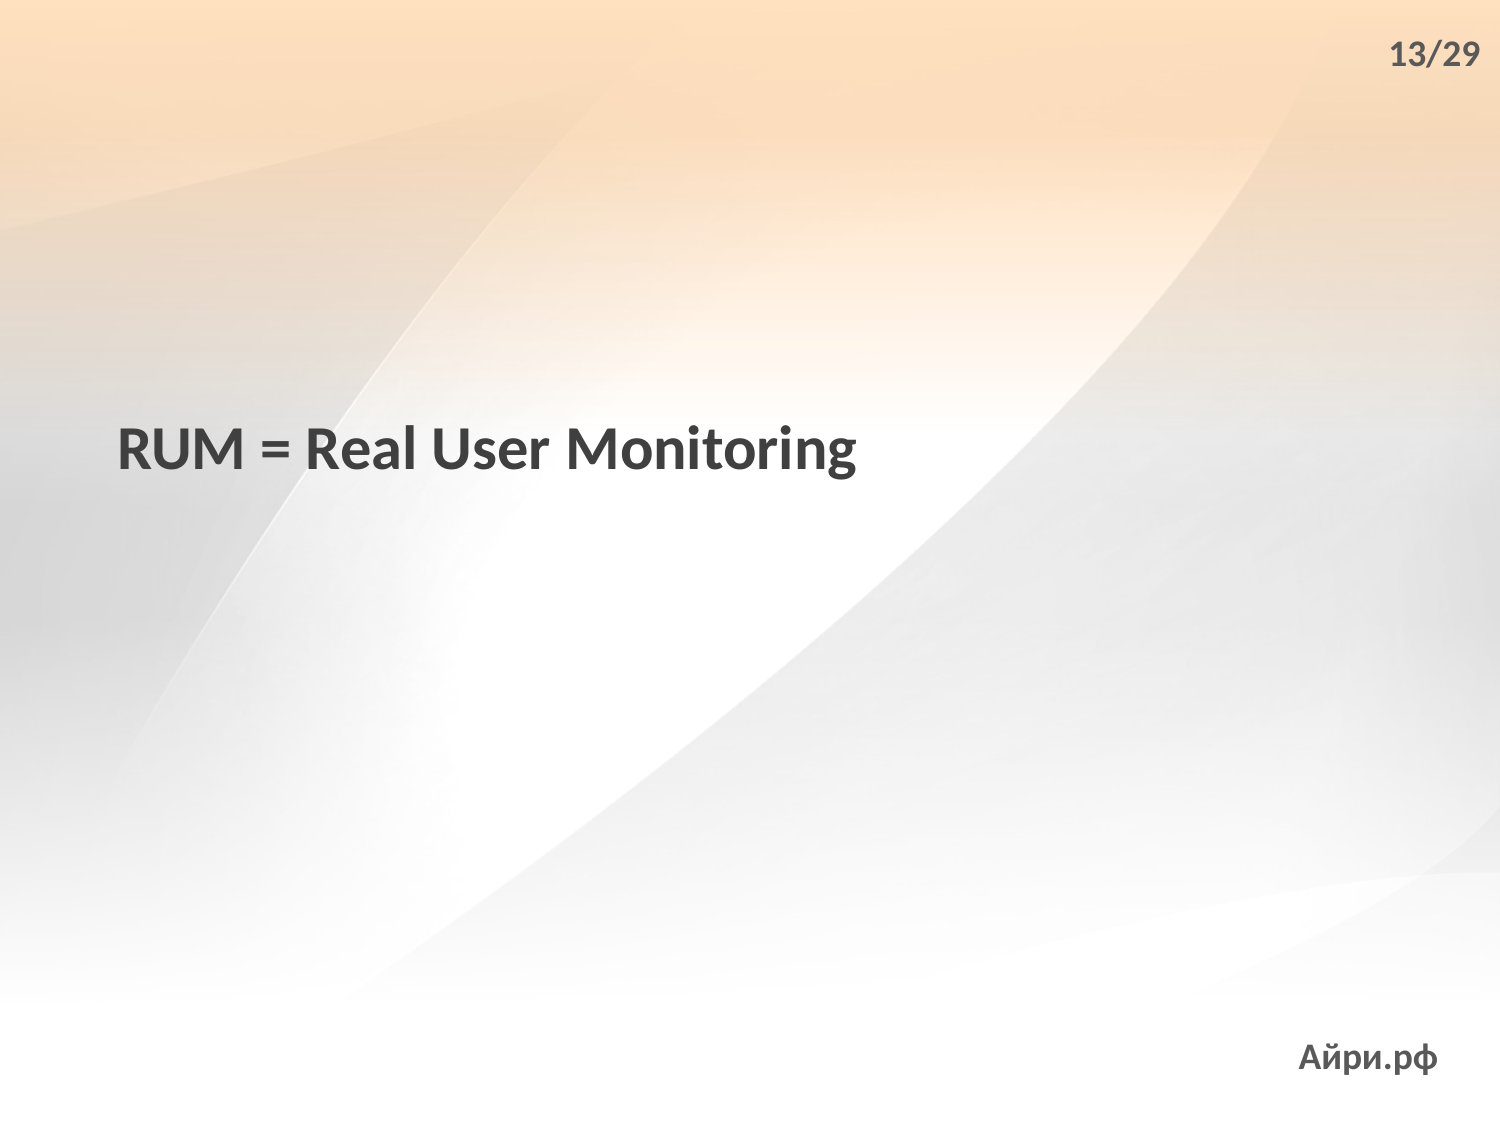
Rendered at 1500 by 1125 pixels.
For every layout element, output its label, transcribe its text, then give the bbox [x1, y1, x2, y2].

text_box RUM = Real User Monitoring [112, 357, 1412, 531]
picture [0, 0, 1500, 1125]
text_box Айри.рф [990, 1002, 1457, 1093]
text_box 13/29 [1032, 0, 1499, 91]
